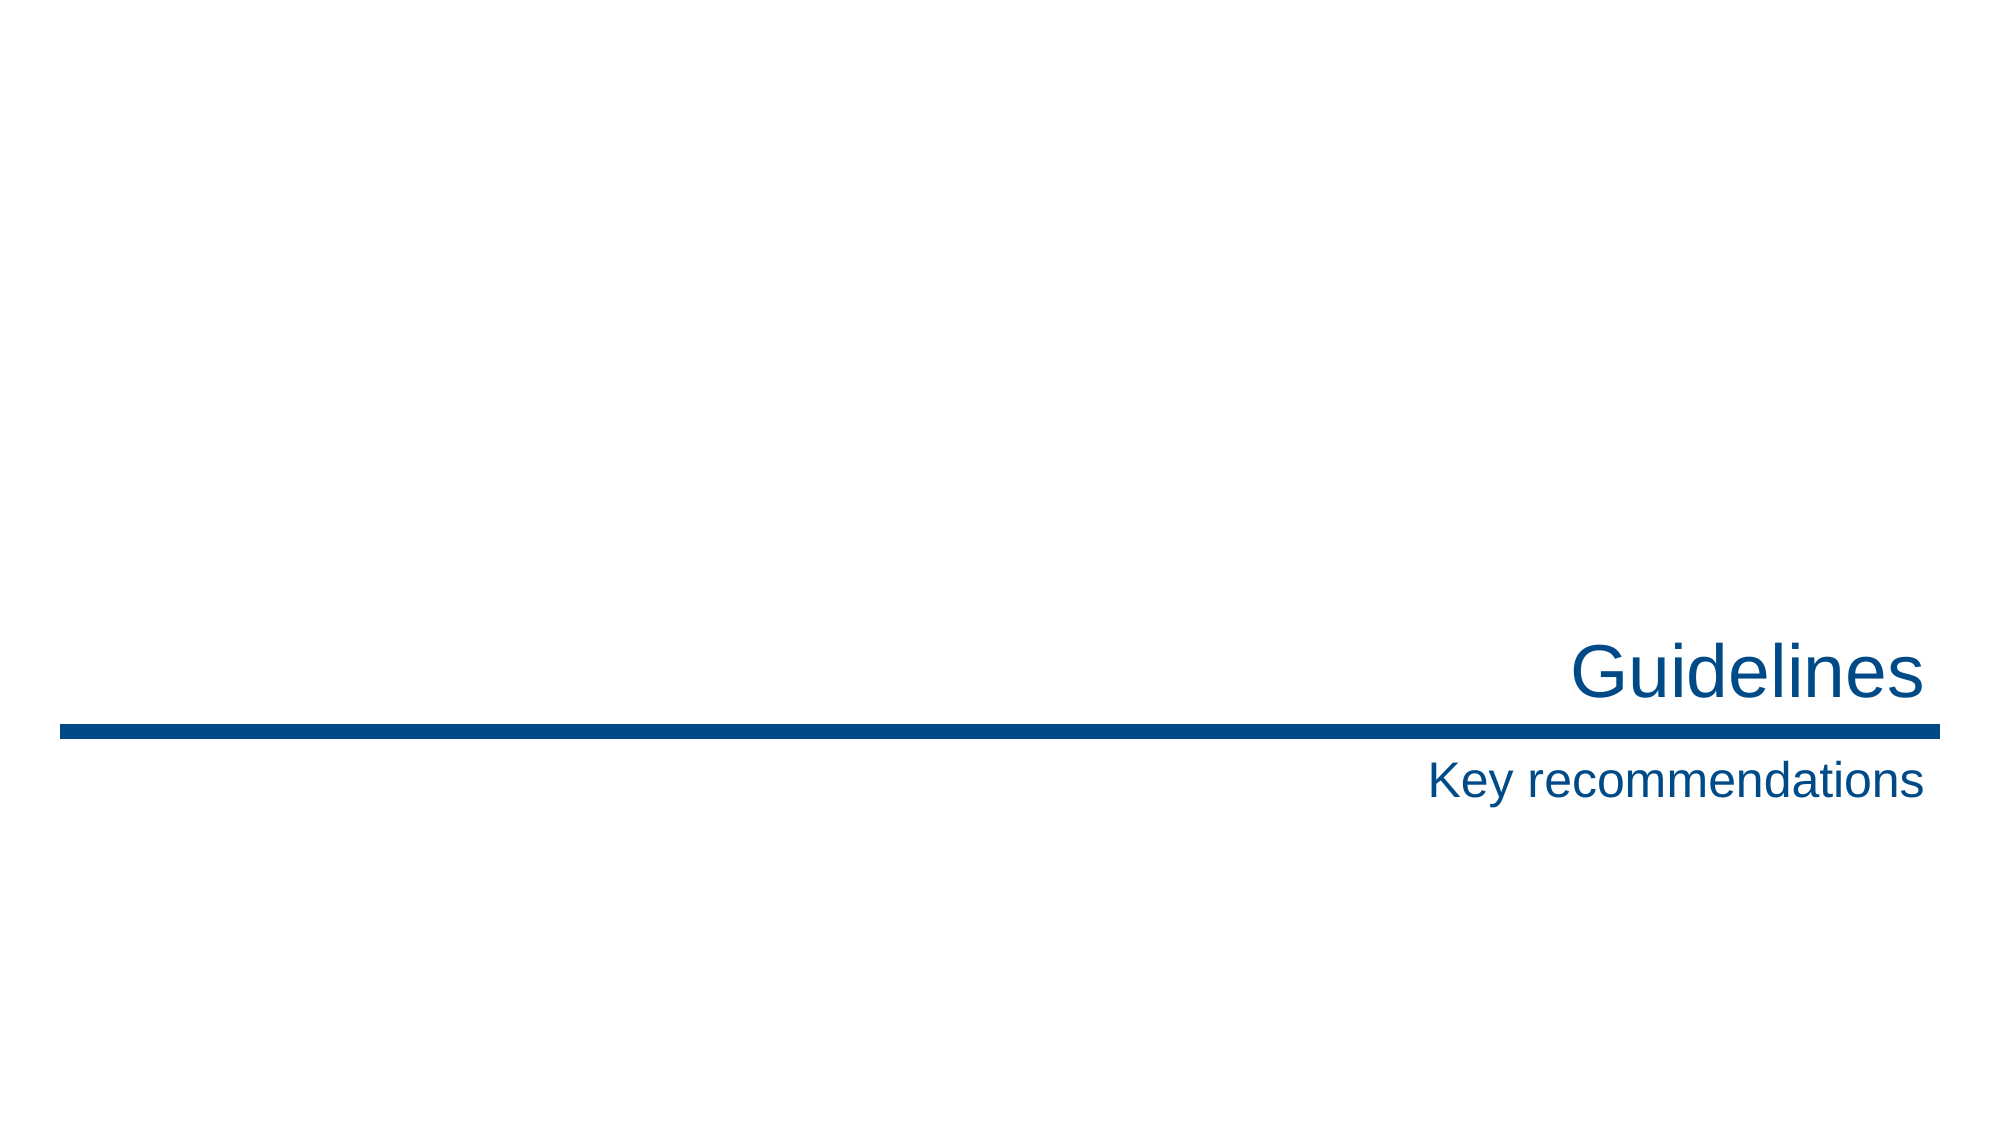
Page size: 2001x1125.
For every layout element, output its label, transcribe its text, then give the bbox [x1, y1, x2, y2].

list Key recommendations [444, 739, 1940, 986]
title Guidelines [81, 497, 1940, 721]
